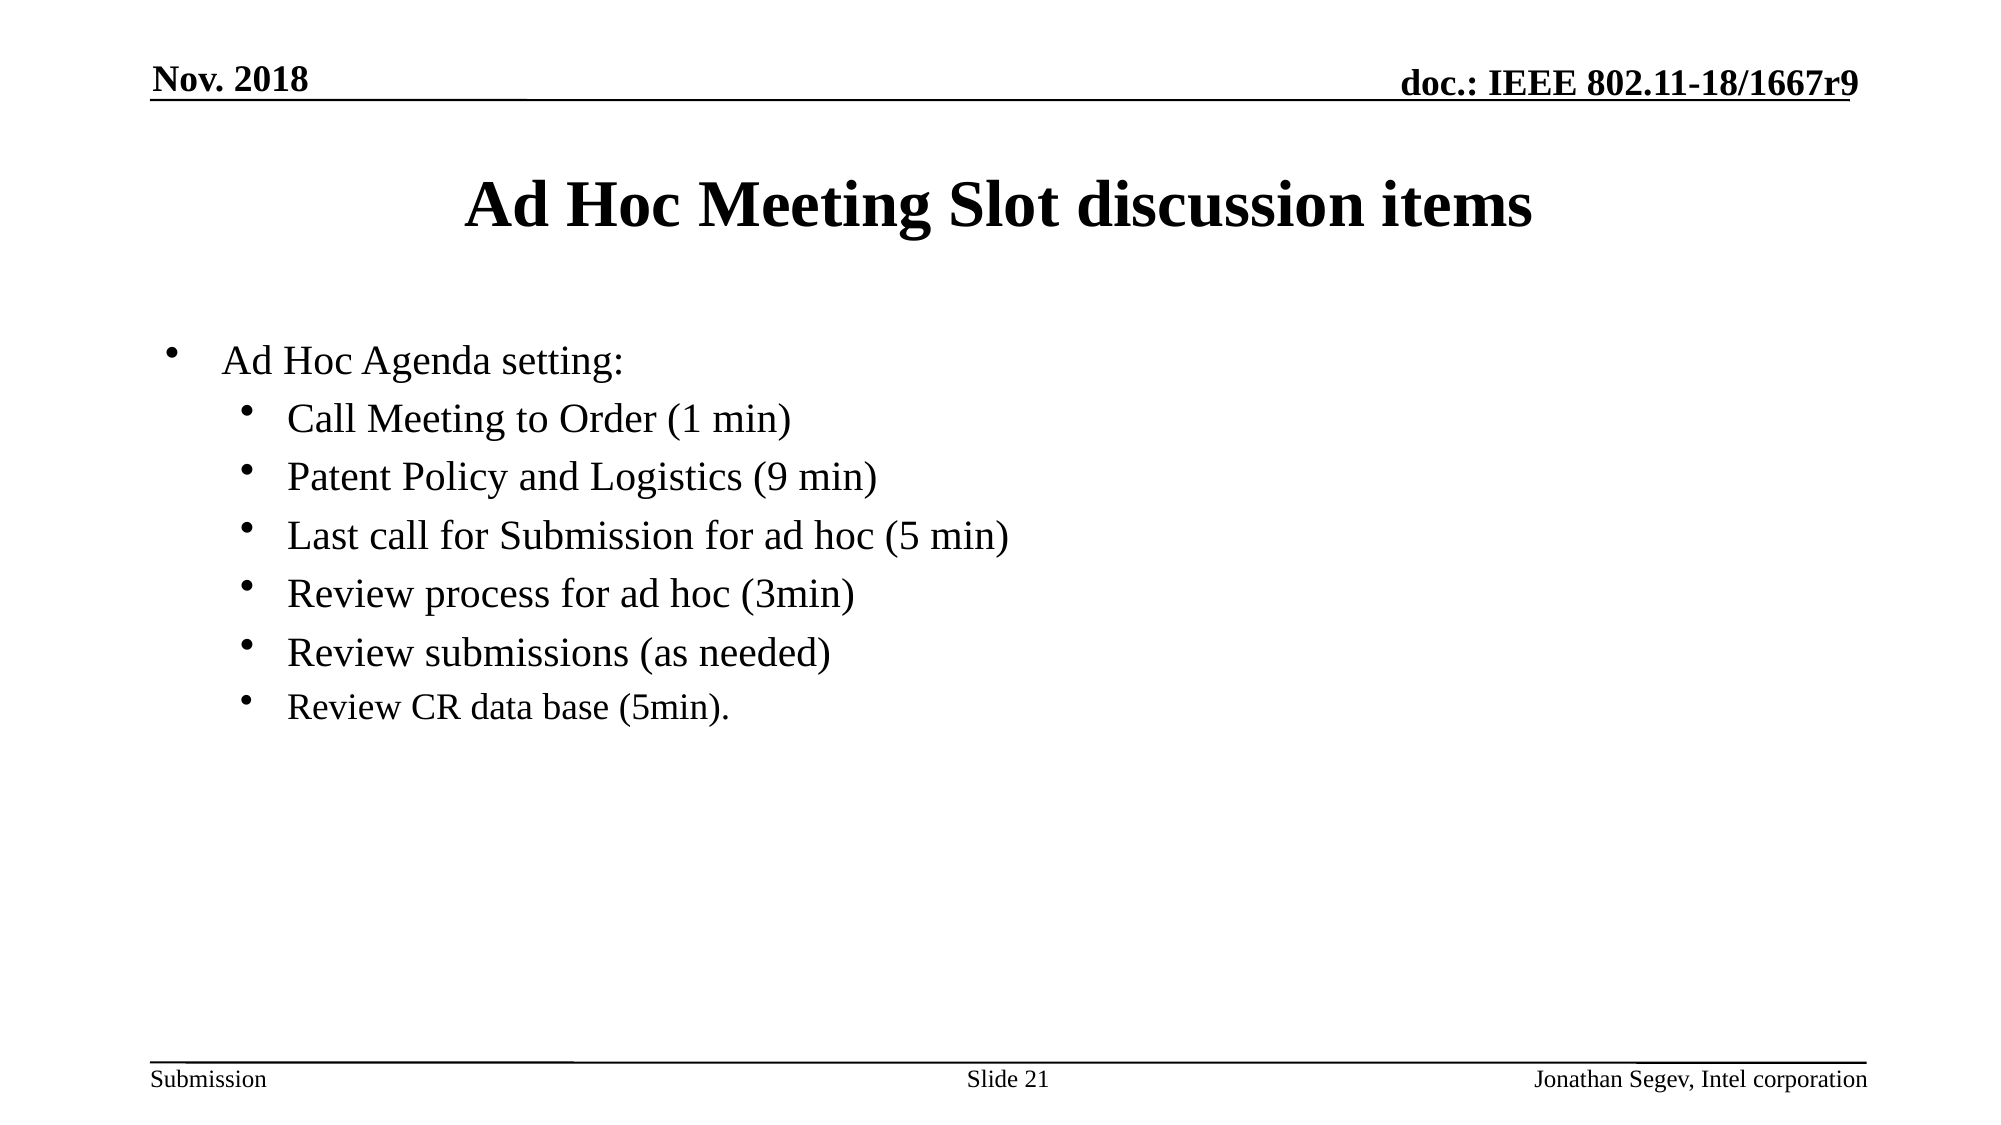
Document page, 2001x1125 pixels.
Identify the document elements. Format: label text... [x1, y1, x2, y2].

slide_number Slide 21 [950, 1061, 1067, 1123]
list Ad Hoc Agenda setting: Call Meeting to Order (1 min) Patent Policy and Logistics (9 min) Last call for Submission for ad hoc (5 min) Review process for ad hoc (3min) Review submissions (as needed) Review CR data base (5min). [149, 324, 1850, 1000]
title Ad Hoc Meeting Slot discussion items [149, 112, 1850, 288]
footer Jonathan Segev, Intel corporation [1171, 1061, 1869, 1093]
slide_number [152, 54, 563, 100]
